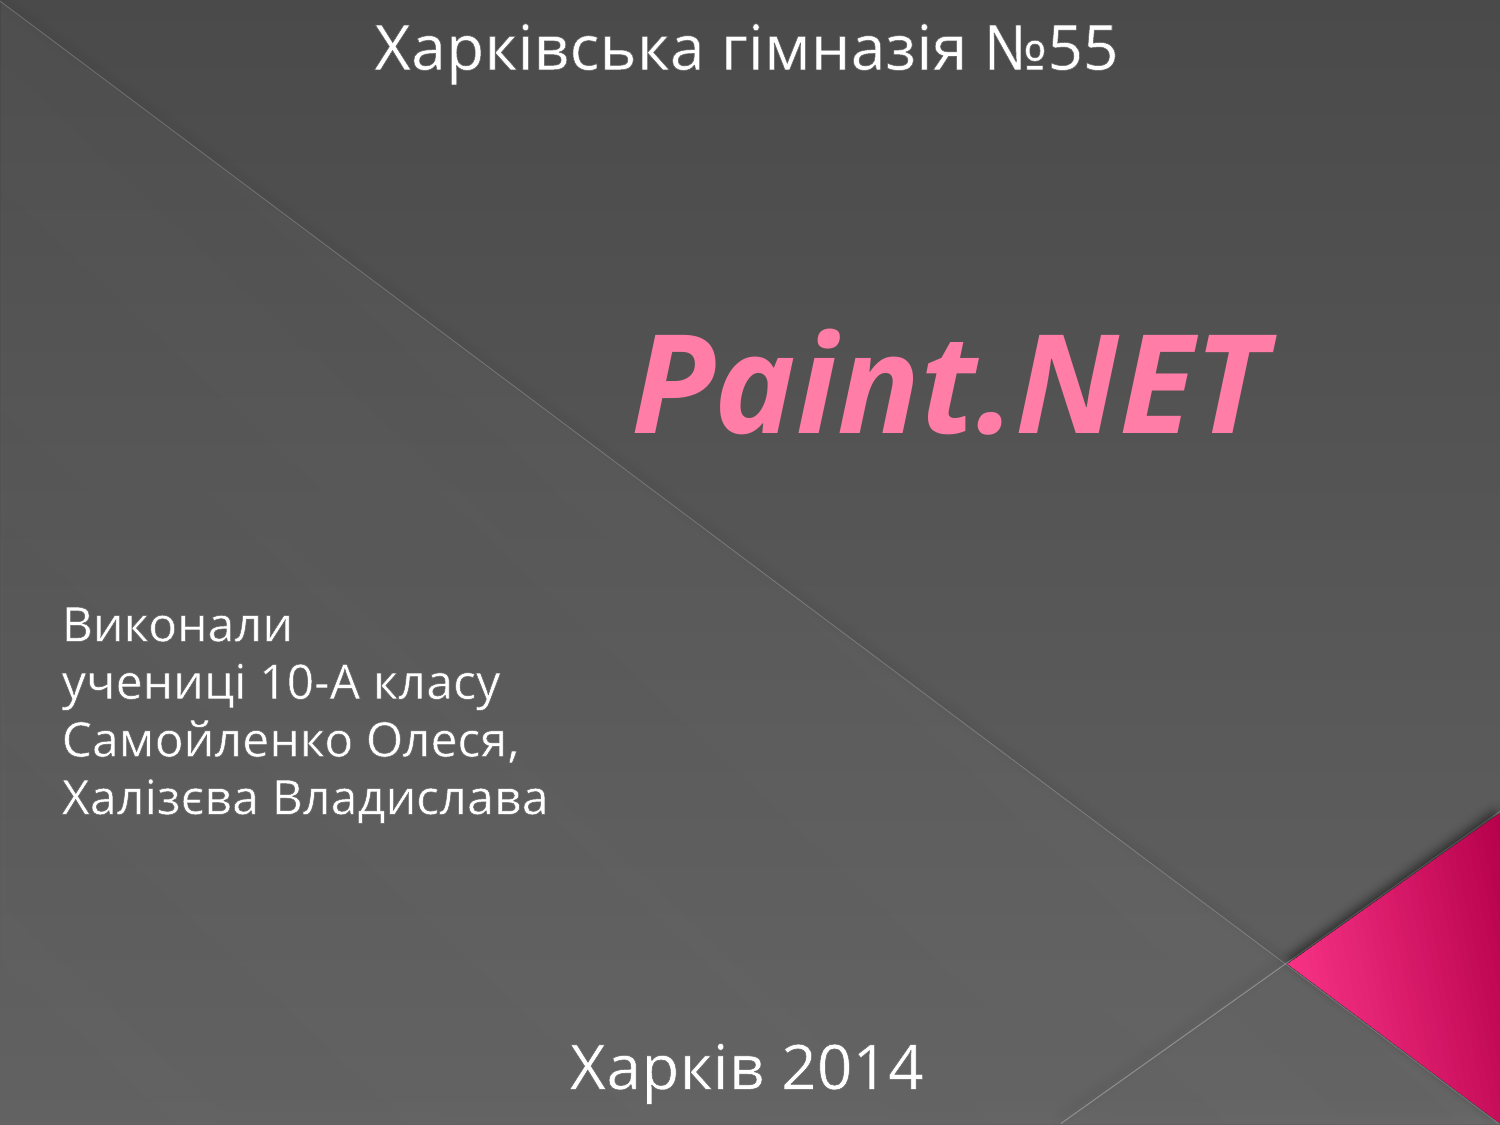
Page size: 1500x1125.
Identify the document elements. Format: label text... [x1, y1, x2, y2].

title Paint.NET [93, 210, 1283, 469]
text_box Харків 2014 [0, 1019, 1500, 1125]
text_box Харківська гімназія №55 [0, 0, 1500, 106]
subtitle Виконали учениці 10-А класу Самойленко Олеся, Халізєва Владислава [46, 585, 913, 832]
